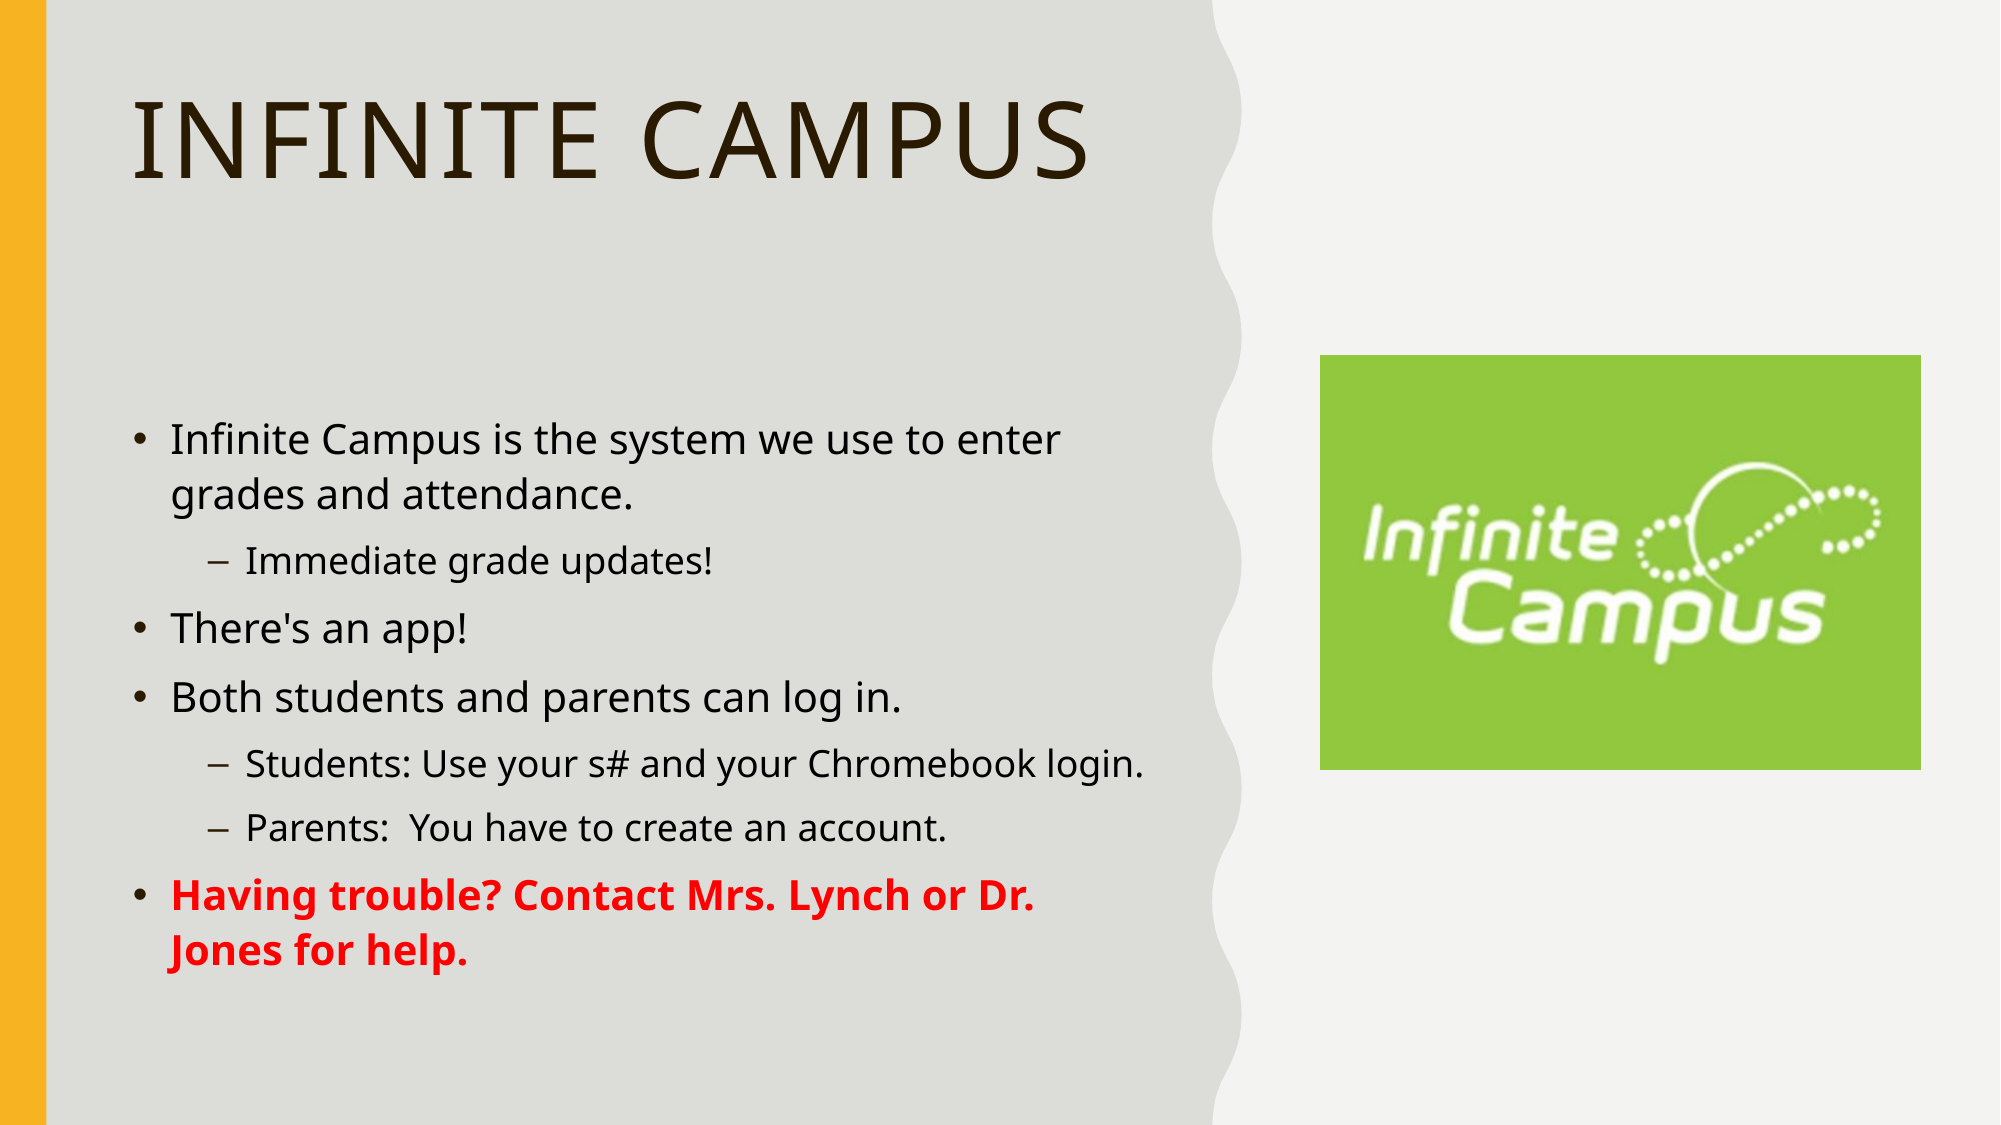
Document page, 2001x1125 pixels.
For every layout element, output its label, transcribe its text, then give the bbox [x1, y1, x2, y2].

text_box [0, 0, 47, 1125]
text_box [1213, 0, 2000, 1125]
picture [1320, 355, 1921, 770]
list Infinite Campus is the system we use to enter grades and attendance. Immediate grade updates! There's an app! Both students and parents can log in. Students: Use your s# and your Chromebook login. Parents: You have to create an account. Having trouble? Contact Mrs. Lynch or Dr. Jones for help. [124, 400, 1161, 1046]
title Infinite Campus [123, 78, 1165, 349]
text_box [47, 0, 1242, 1125]
